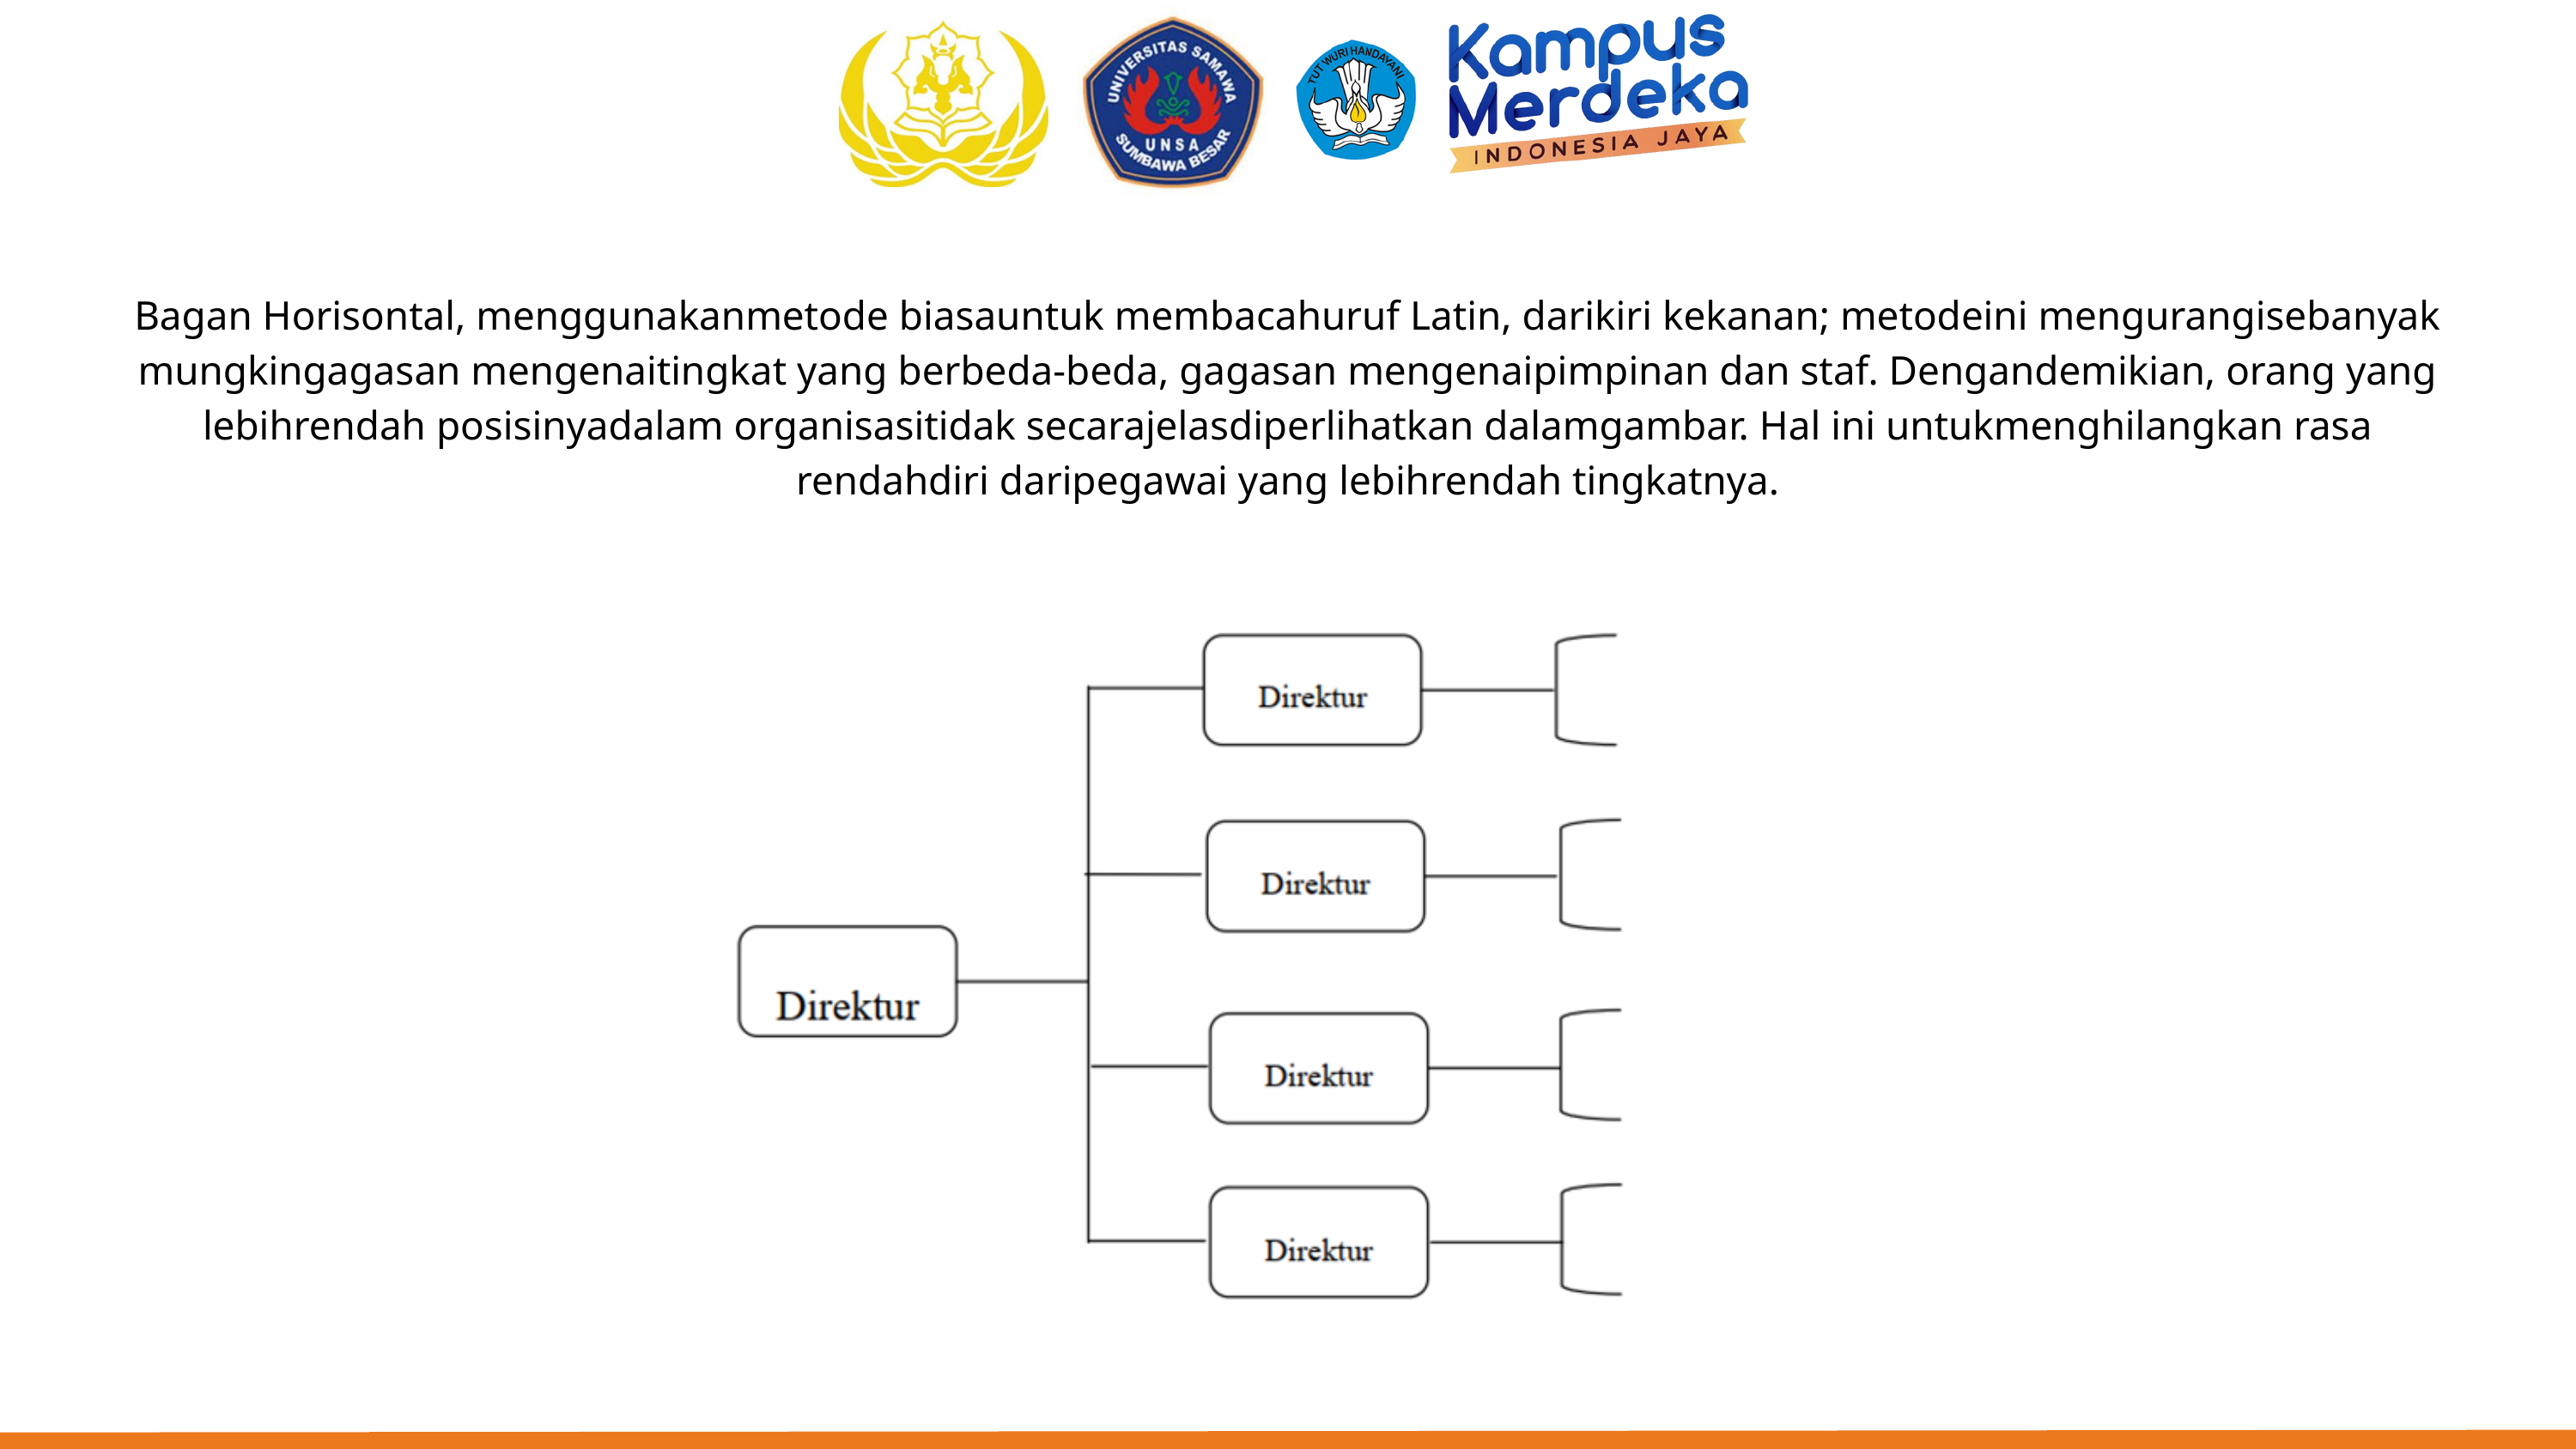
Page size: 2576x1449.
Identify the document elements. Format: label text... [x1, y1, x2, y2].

text_box Bagan Horisontal, menggunakanmetode biasauntuk membacahuruf Latin, darikiri kekanan; metodeini mengurangisebanyak mungkingagasan mengenaitingkat yang berbeda-beda, gagasan mengenaipimpinan dan staf. Dengandemikian, orang yang lebihrendah posisinyadalam organisasitidak secarajelasdiperlihatkan dalamgambar. Hal ini untukmenghilangkan rasa rendahdiri daripegawai yang lebihrendah tingkatnya. [122, 282, 2454, 559]
text_box [1077, 5, 1268, 197]
text_box [536, 559, 1687, 1361]
text_box [1295, 5, 1750, 180]
text_box [838, 21, 1048, 187]
